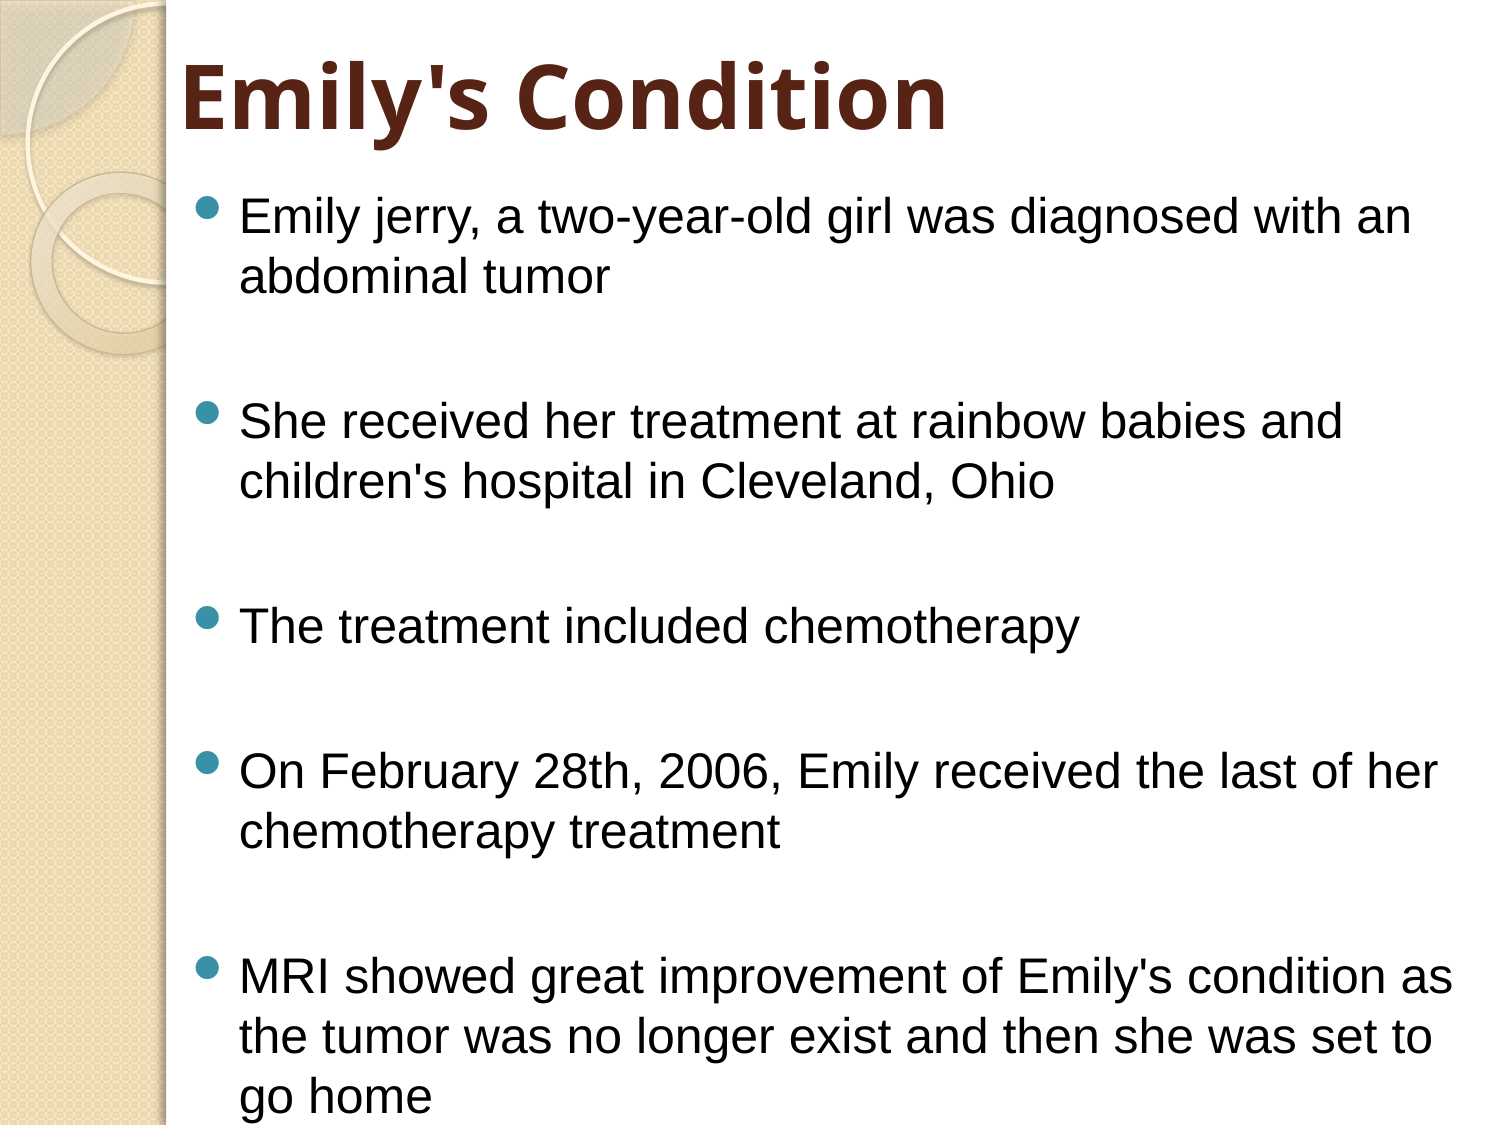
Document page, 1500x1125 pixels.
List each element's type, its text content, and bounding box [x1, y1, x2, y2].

title Emily's Condition [164, 0, 1394, 175]
list Emily jerry, a two-year-old girl was diagnosed with an abdominal tumor She received her treatment at rainbow babies and children's hospital in Cleveland, Ohio The treatment included chemotherapy On February 28th, 2006, Emily received the last of her chemotherapy treatment MRI showed great improvement of Emily's condition as the tumor was no longer exist and then she was set to go home [164, 175, 1500, 1066]
